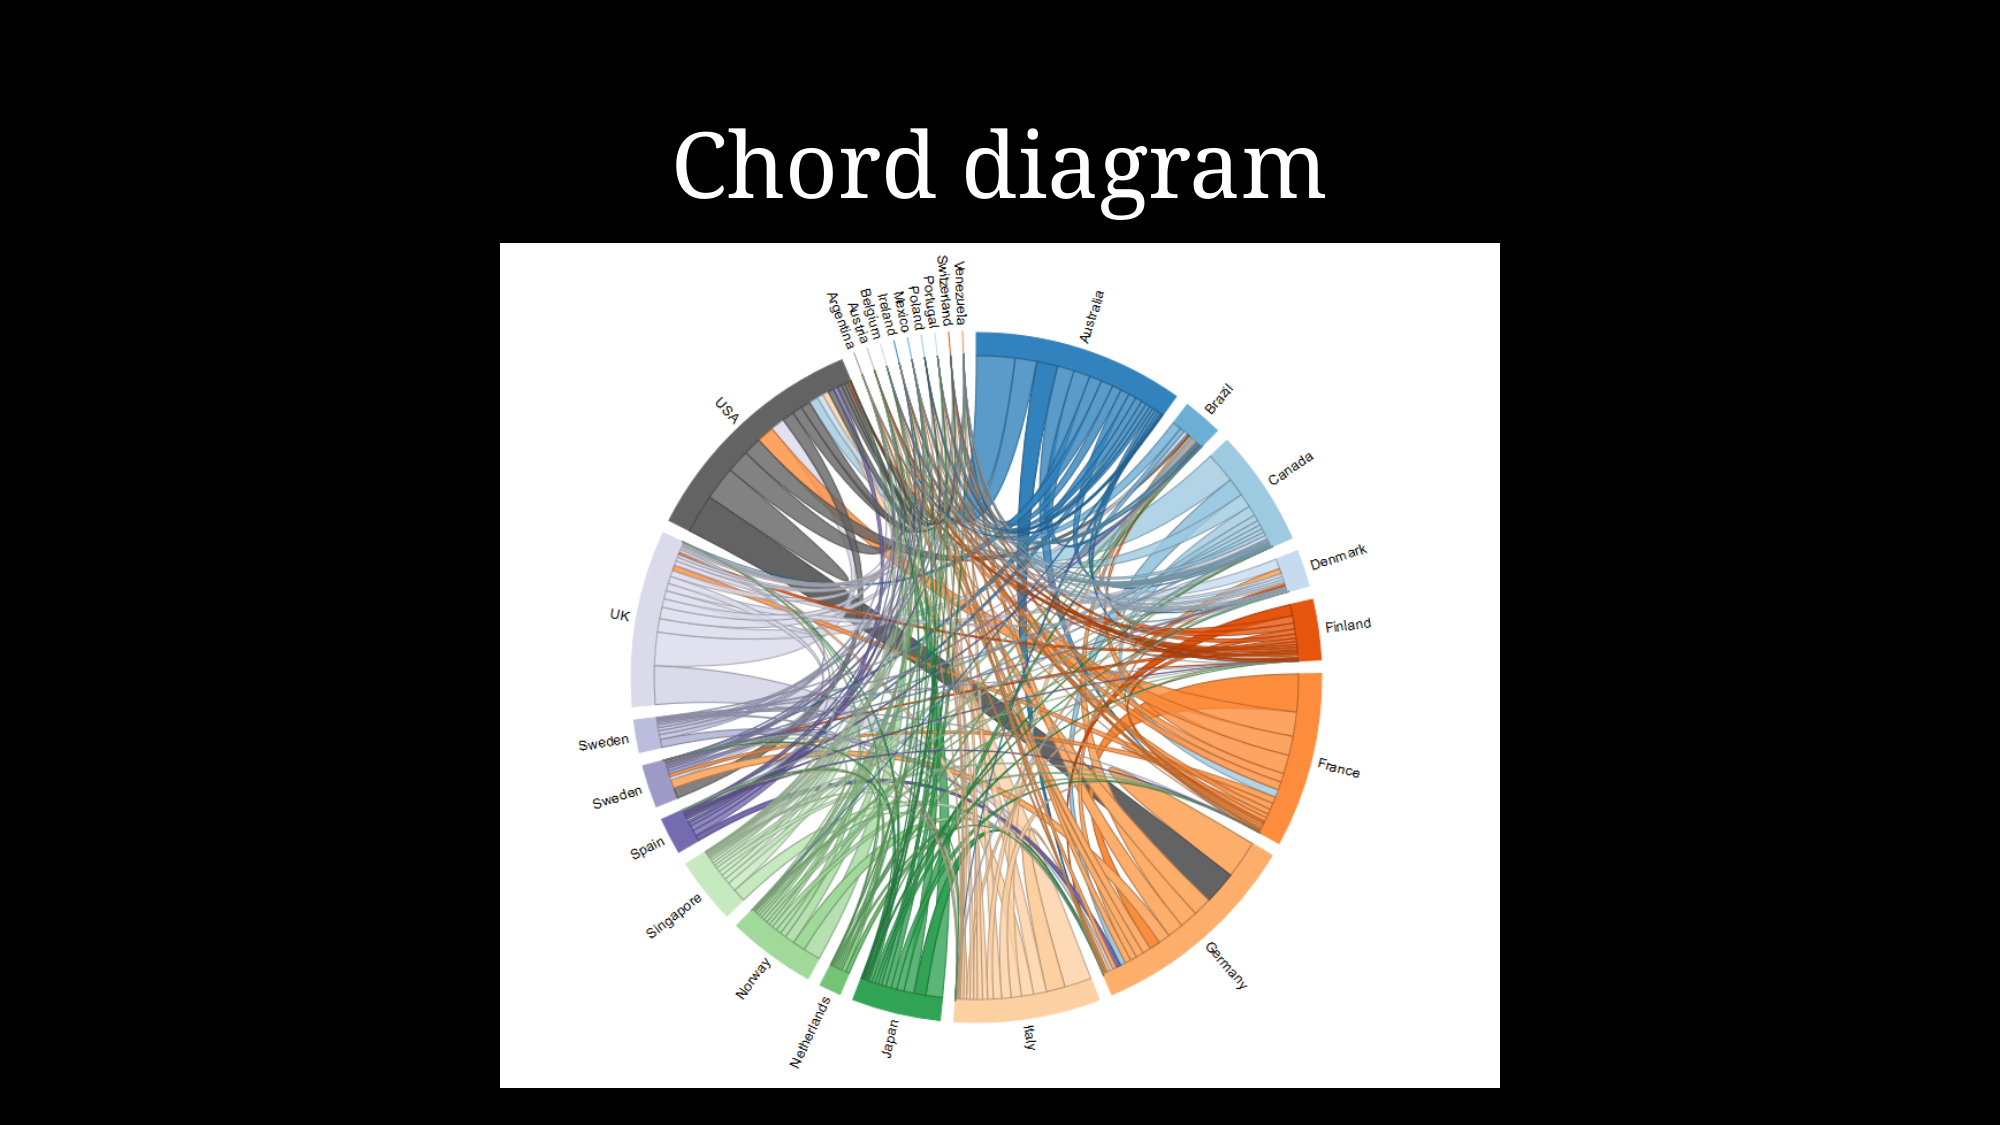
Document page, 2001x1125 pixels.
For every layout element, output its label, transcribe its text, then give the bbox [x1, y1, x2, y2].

title Chord diagram [137, 59, 1863, 278]
picture [500, 242, 1500, 1089]
